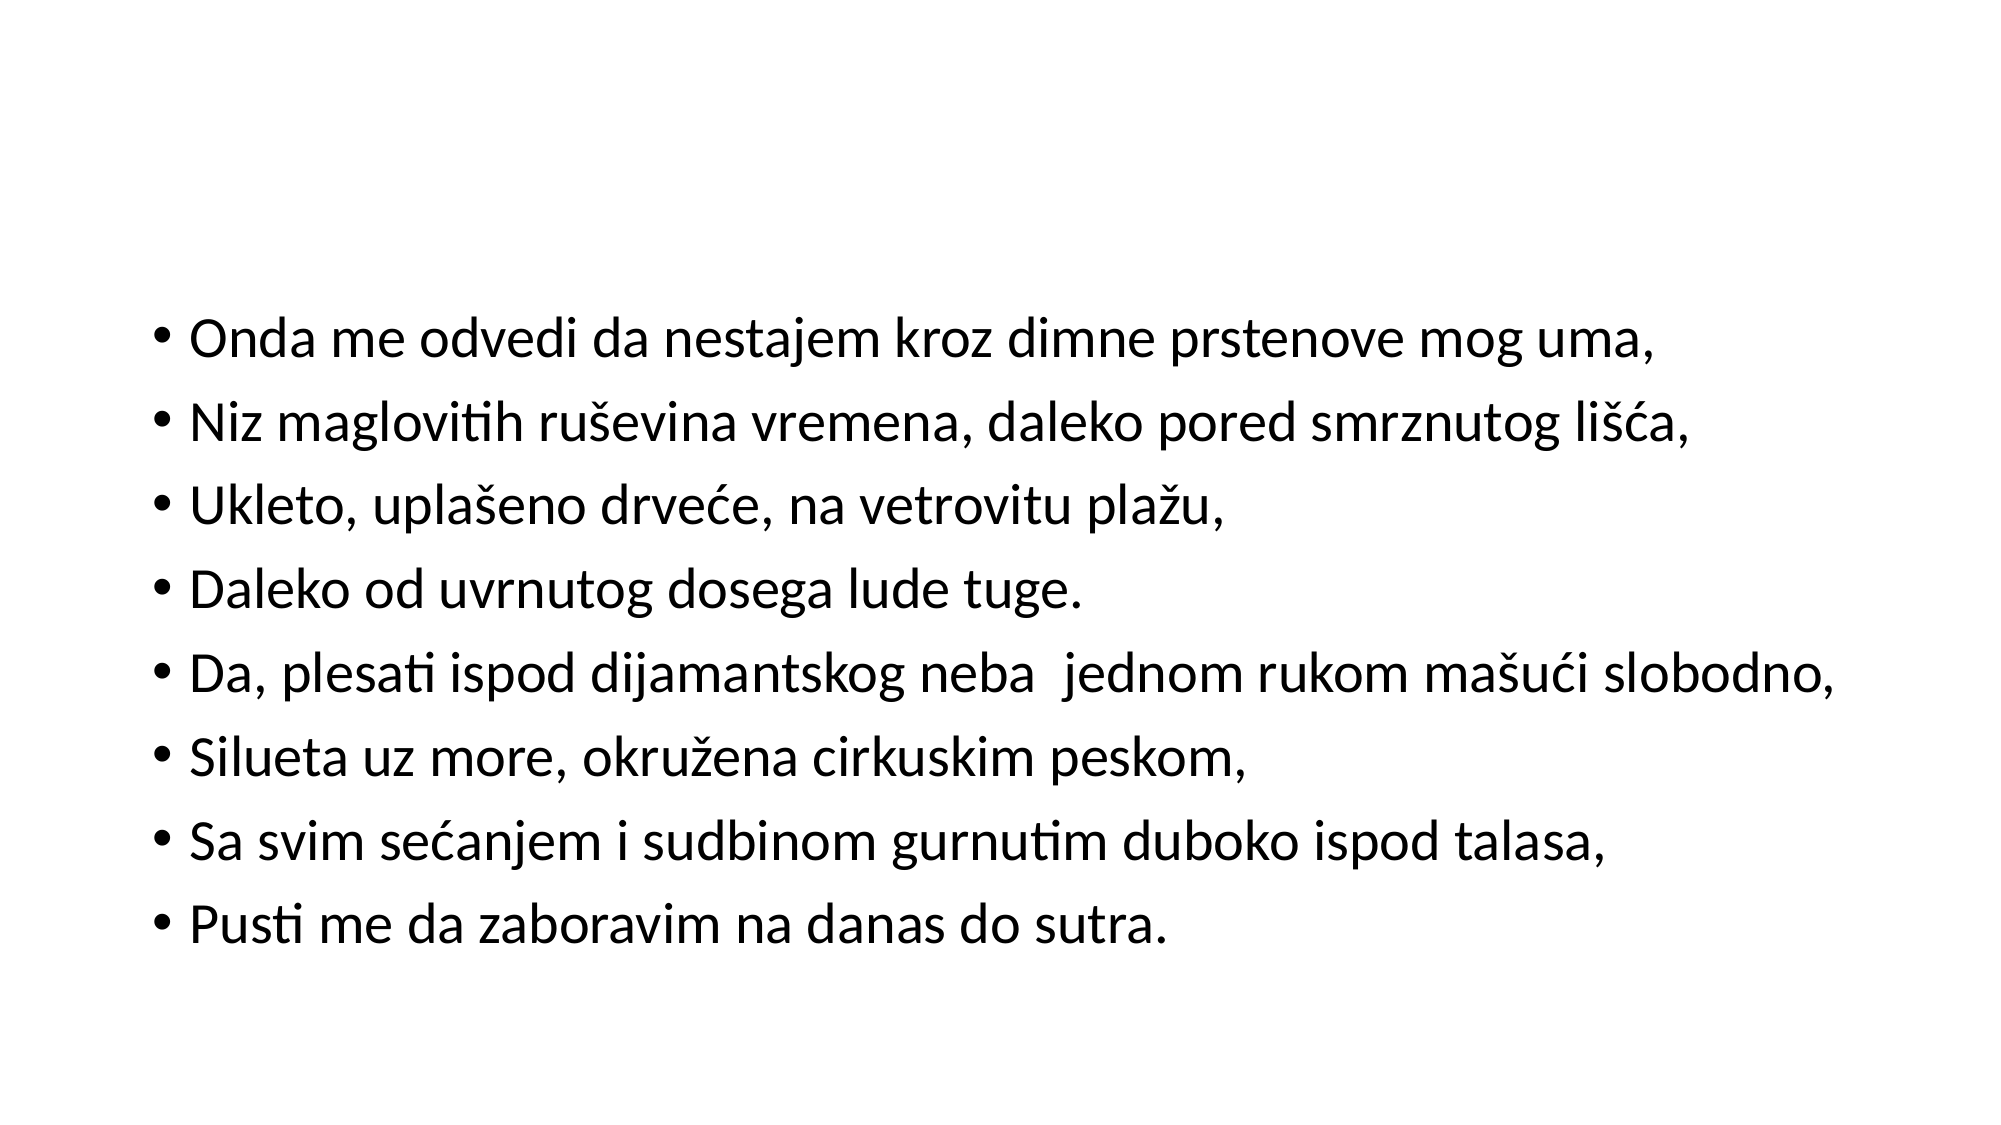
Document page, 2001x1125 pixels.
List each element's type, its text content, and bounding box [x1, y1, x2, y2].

list Onda me odvedi da nestajem kroz dimne prstenove mog uma, Niz maglovitih ruševina vremena, daleko pored smrznutog lišća, Ukleto, uplašeno drveće, na vetrovitu plažu, Daleko od uvrnutog dosega lude tuge. Da, plesati ispod dijamantskog neba jednom rukom mašući slobodno, Silueta uz more, okružena cirkuskim peskom, Sa svim sećanjem i sudbinom gurnutim duboko ispod talasa, Pusti me da zaboravim na danas do sutra. [137, 299, 1863, 1014]
